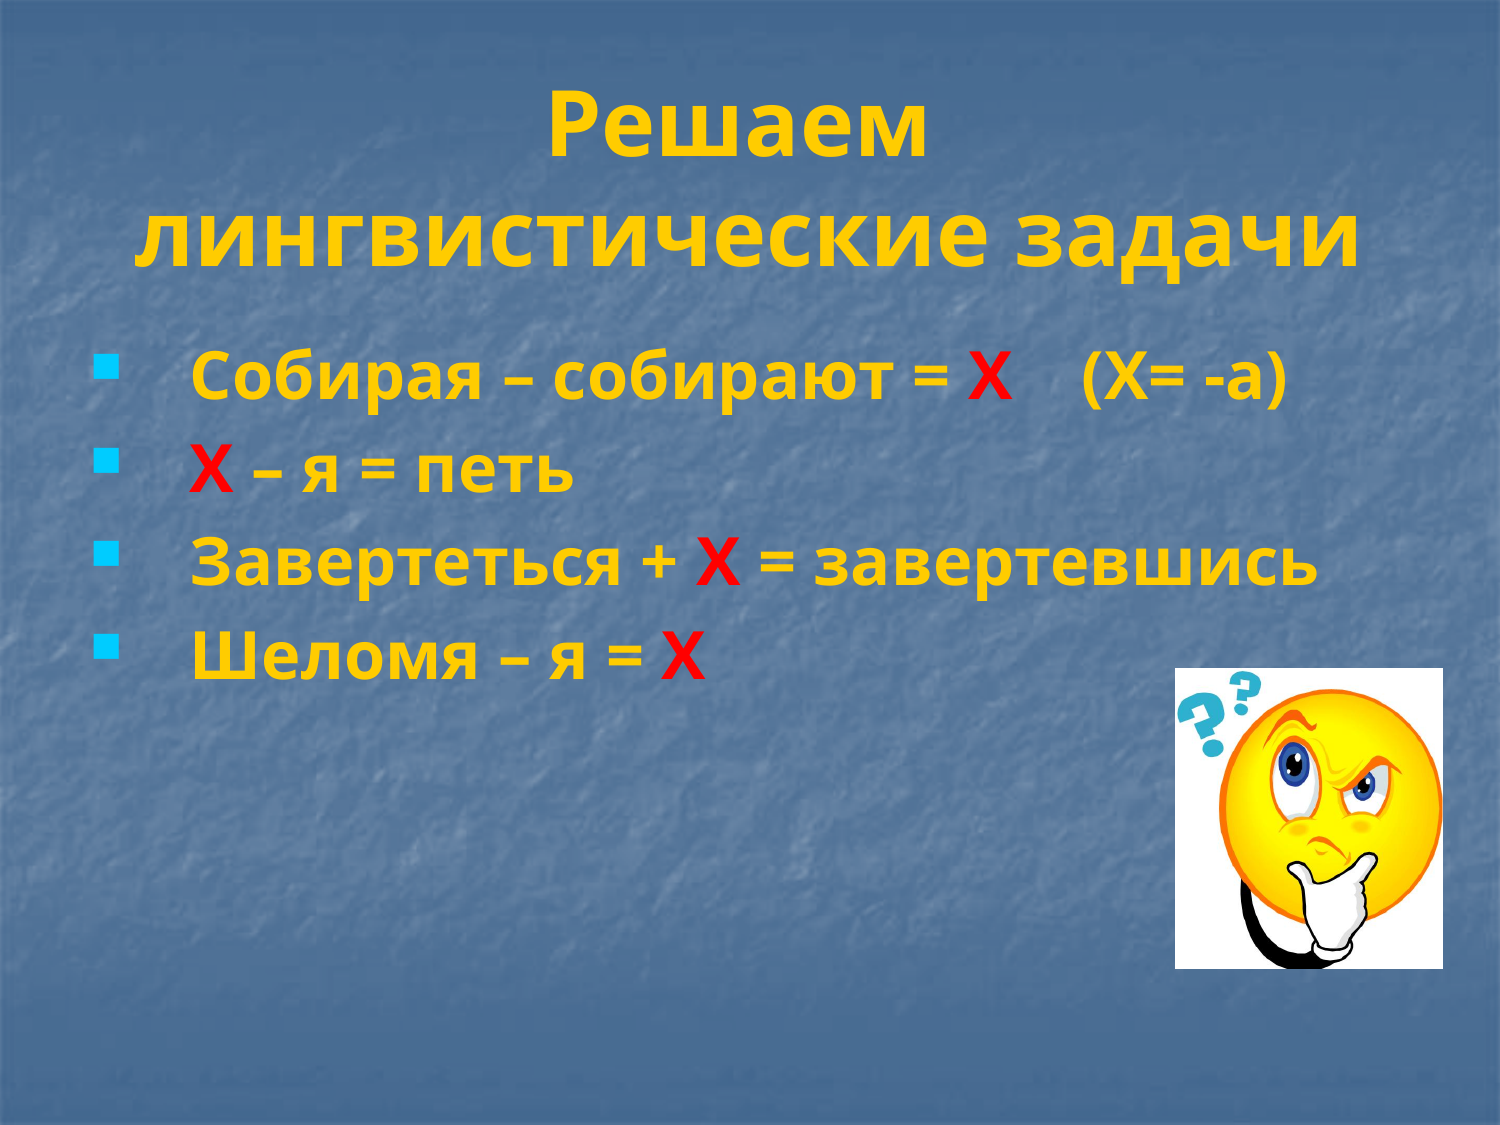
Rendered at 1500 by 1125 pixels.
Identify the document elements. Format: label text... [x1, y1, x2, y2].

picture [1174, 668, 1443, 969]
list Собирая – собирают = Х (Х= -а) Х – я = петь Завертеться + Х = завертевшись Шеломя – я = Х [74, 324, 1426, 1001]
title Решаем лингвистические задачи [74, 62, 1426, 288]
